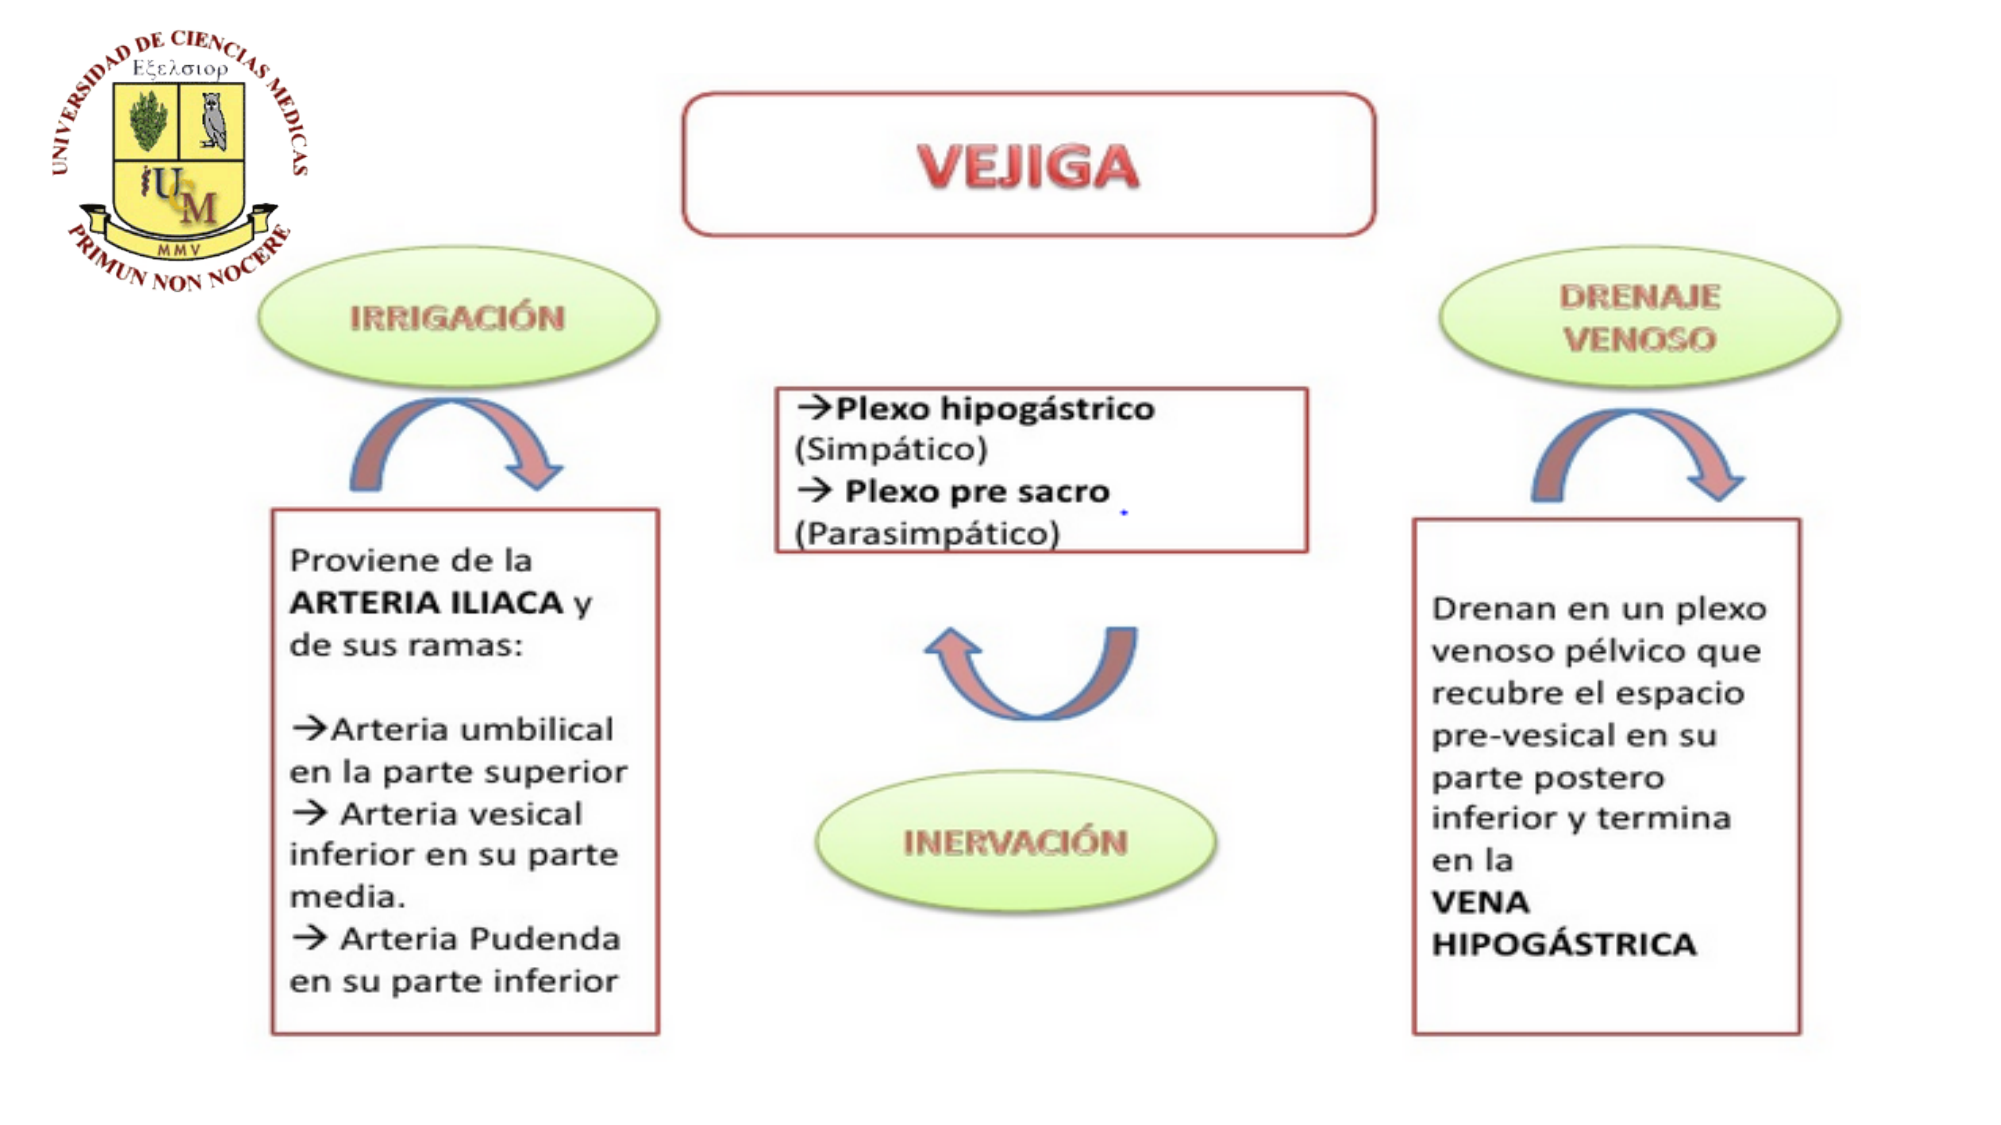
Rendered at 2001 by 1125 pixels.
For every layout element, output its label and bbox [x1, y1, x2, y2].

picture [32, 0, 1861, 1084]
